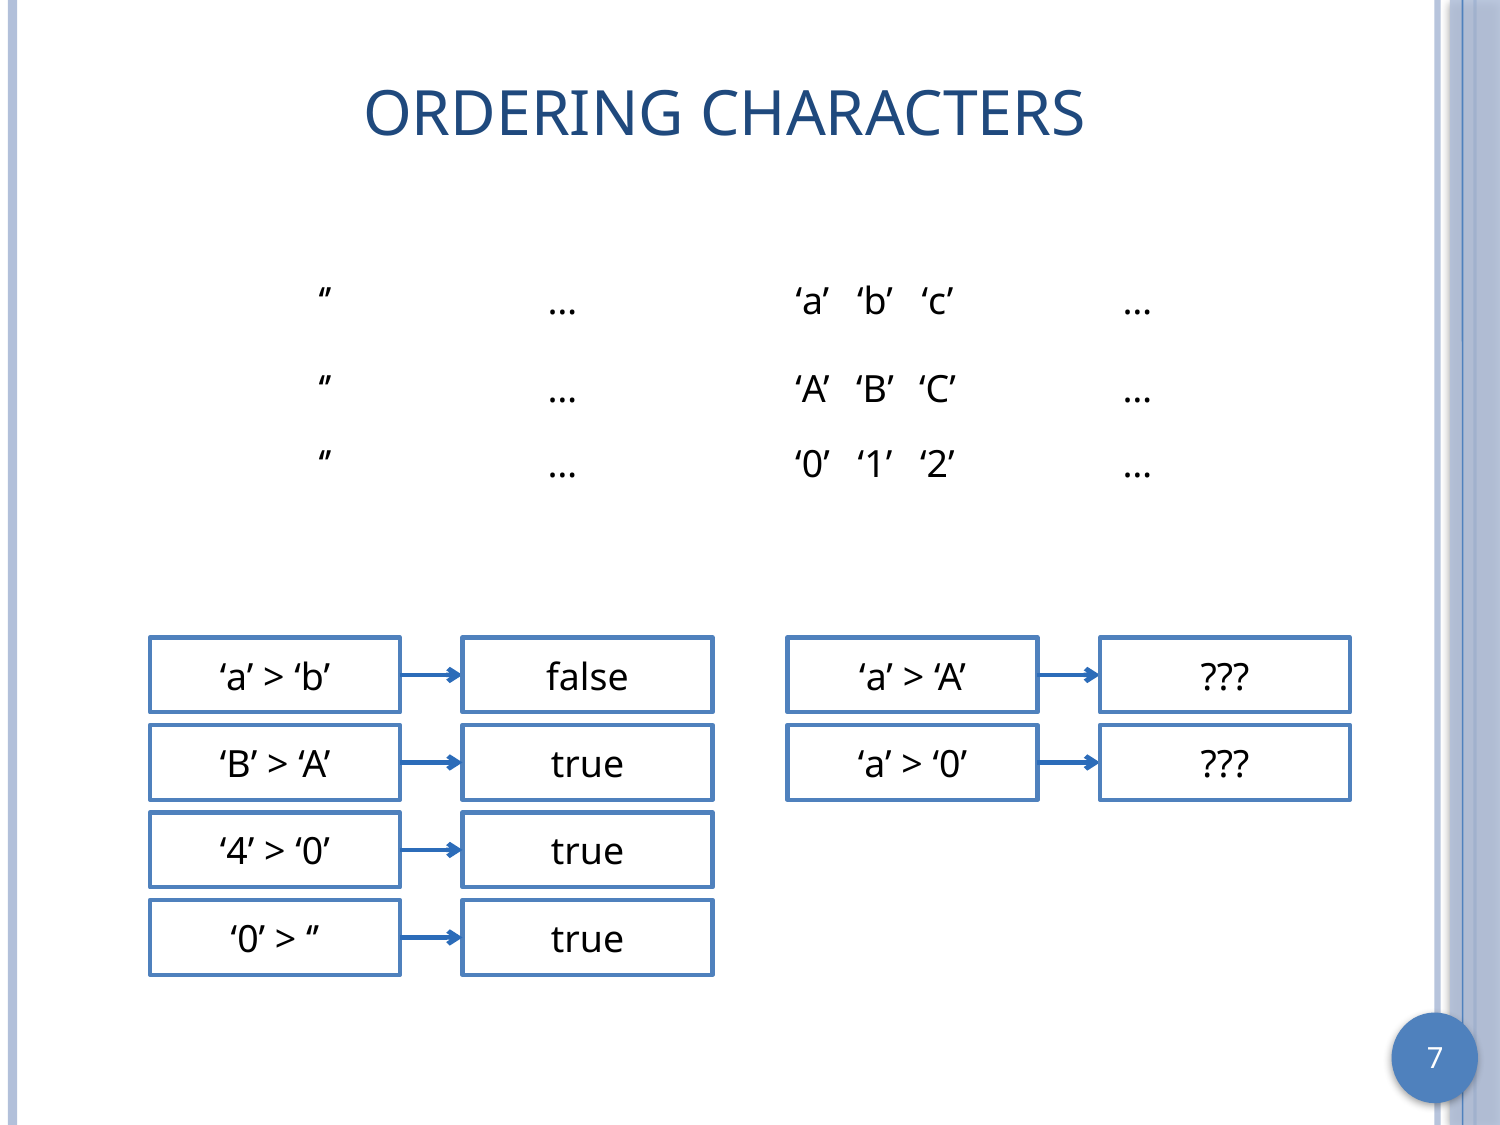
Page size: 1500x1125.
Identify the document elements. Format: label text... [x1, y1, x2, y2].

text_box ‘B’ > ‘A’ [148, 723, 402, 802]
text_box ‘C’ [885, 348, 989, 423]
text_box ‘’ [273, 423, 377, 502]
text_box … [1085, 260, 1190, 339]
text_box true [460, 723, 715, 802]
text_box ‘0’ [760, 423, 823, 502]
text_box ‘1’ [823, 423, 885, 502]
text_box … [510, 260, 614, 339]
text_box … [510, 423, 614, 502]
text_box ‘B’ [823, 348, 885, 423]
text_box … [510, 348, 614, 423]
text_box ‘a’ [760, 260, 823, 339]
text_box ‘a’ > ‘0’ [785, 723, 1040, 802]
text_box ‘0’ > ‘’ [148, 898, 402, 977]
text_box ‘’ [273, 260, 377, 339]
text_box false [460, 635, 715, 714]
text_box … [1085, 423, 1190, 502]
text_box ‘a’ > ‘A’ [785, 635, 1040, 714]
text_box ‘2’ [885, 423, 989, 502]
text_box ‘’ [273, 348, 377, 423]
text_box true [460, 898, 715, 977]
title Ordering Characters [75, 45, 1375, 175]
text_box ‘a’ > ‘b’ [148, 635, 402, 714]
text_box ‘c’ [885, 260, 989, 339]
text_box ‘b’ [823, 260, 885, 339]
text_box ‘A’ [760, 348, 823, 423]
text_box true [460, 810, 715, 889]
text_box ‘4’ > ‘0’ [148, 810, 402, 889]
text_box ??? [1098, 723, 1352, 802]
text_box … [1085, 348, 1190, 423]
text_box ??? [1098, 635, 1352, 714]
